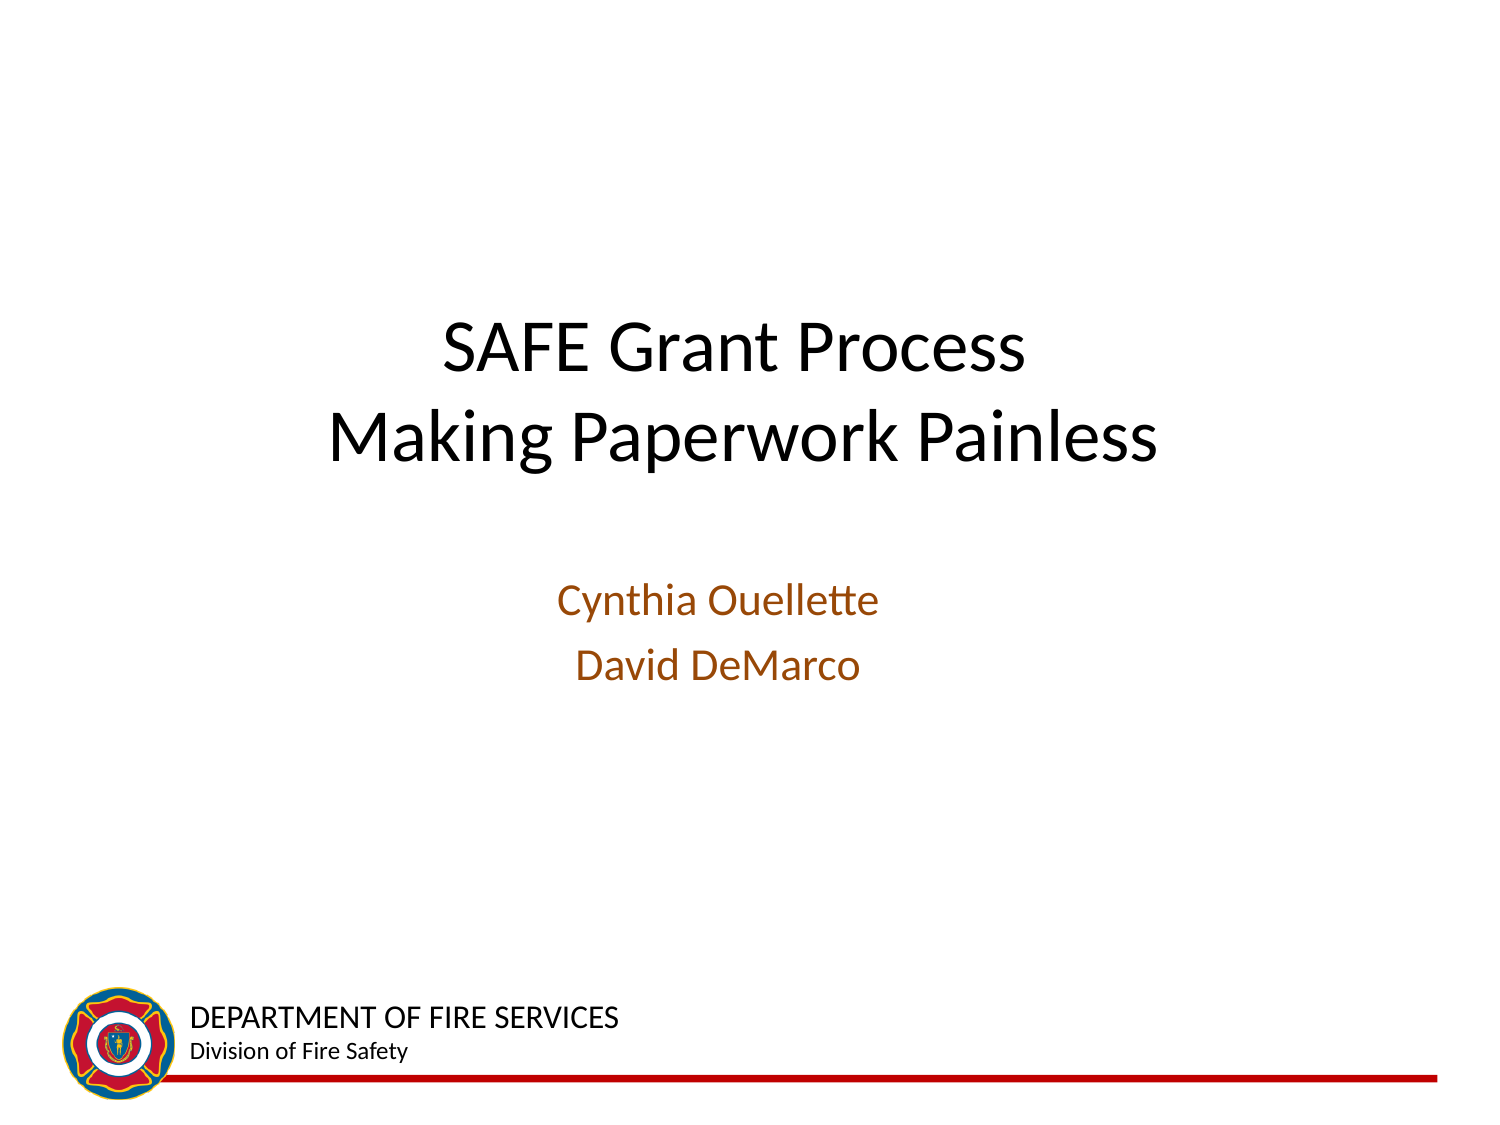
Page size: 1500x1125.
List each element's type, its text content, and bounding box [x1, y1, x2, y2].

title SAFE Grant Process Making Paperwork Painless [150, 212, 1338, 560]
picture [62, 987, 175, 1100]
subtitle Cynthia Ouellette David DeMarco [125, 562, 1312, 850]
